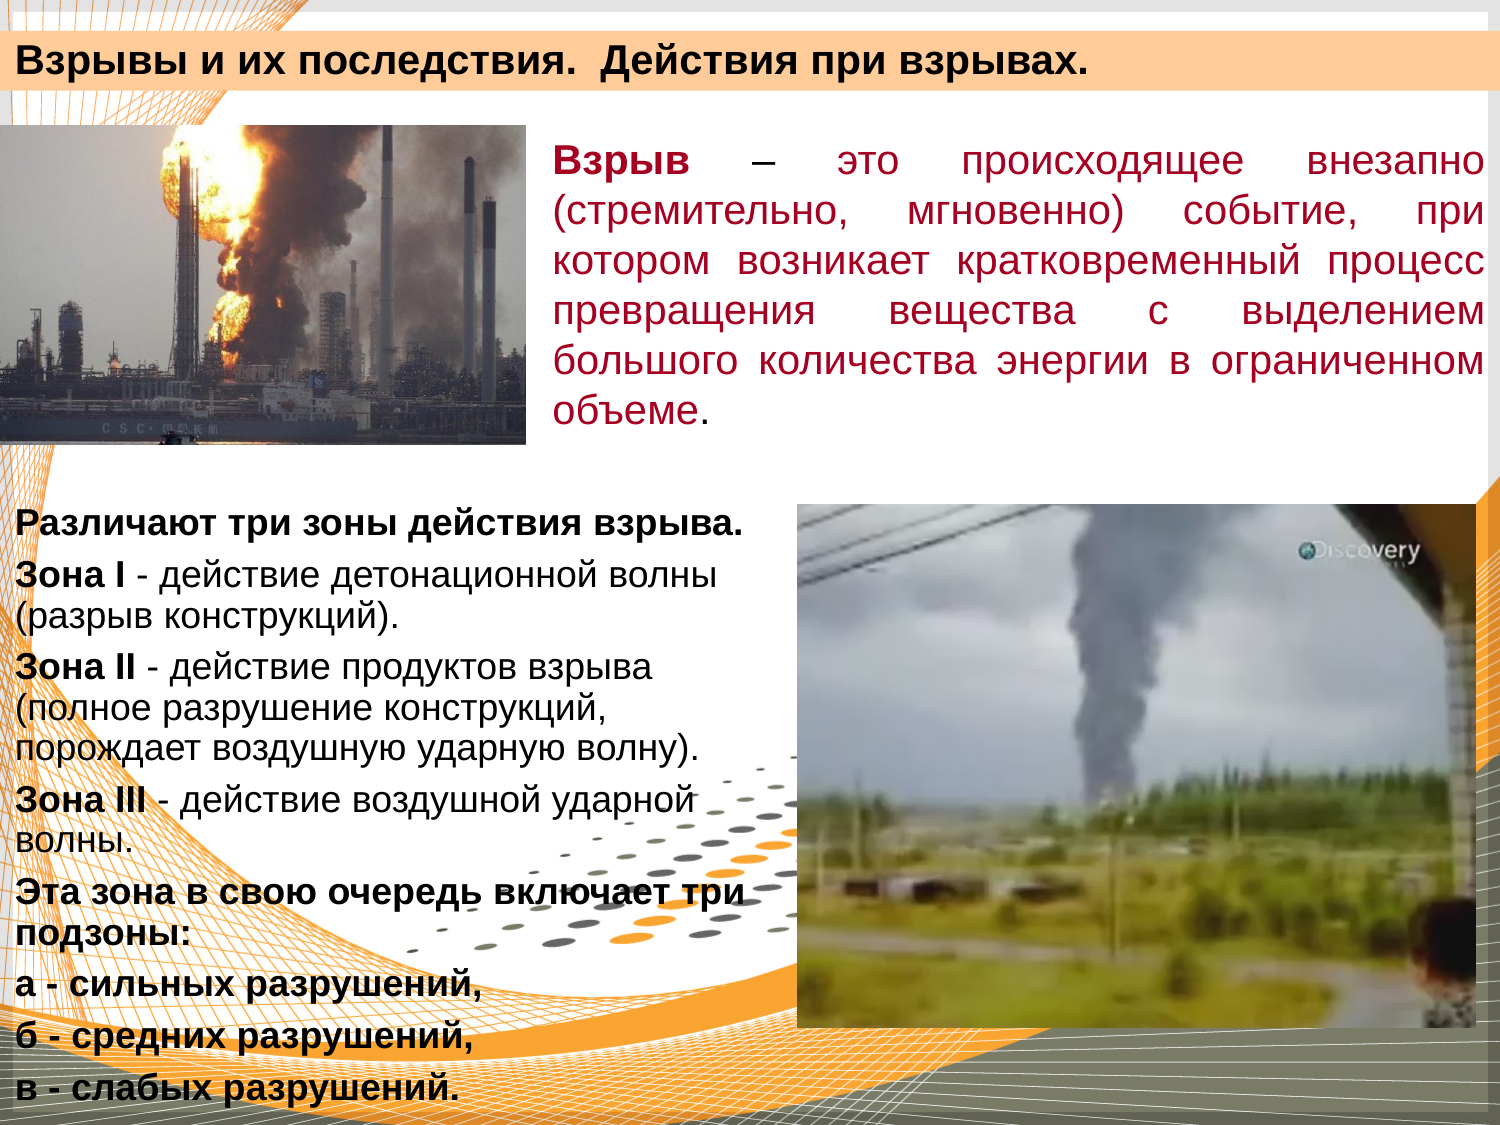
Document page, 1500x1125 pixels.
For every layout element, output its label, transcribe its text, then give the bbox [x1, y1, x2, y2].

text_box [797, 503, 1477, 1029]
text_box Взрыв – это происходящее внезапно (стремительно, мгновенно) событие, при котором возникает кратковременный процесс превращения вещества с выделением большого количества энергии в ограниченном объеме. [537, 125, 1500, 441]
picture [0, 91, 1500, 1125]
picture [0, 0, 1500, 30]
text_box Различают три зоны действия взрыва. Зона I - действие детонационной волны (разрыв конструкций). Зона II - действие продуктов взрыва (полное разрушение конструкций, порождает воздушную ударную волну). Зона III - действие воздушной ударной волны. Эта зона в свою очередь включает три подзоны: а - сильных разрушений, б - средних разрушений, в - слабых разрушений. [0, 496, 774, 1116]
text_box Взрывы и их последствия. Действия при взрывах. [0, 30, 1500, 91]
